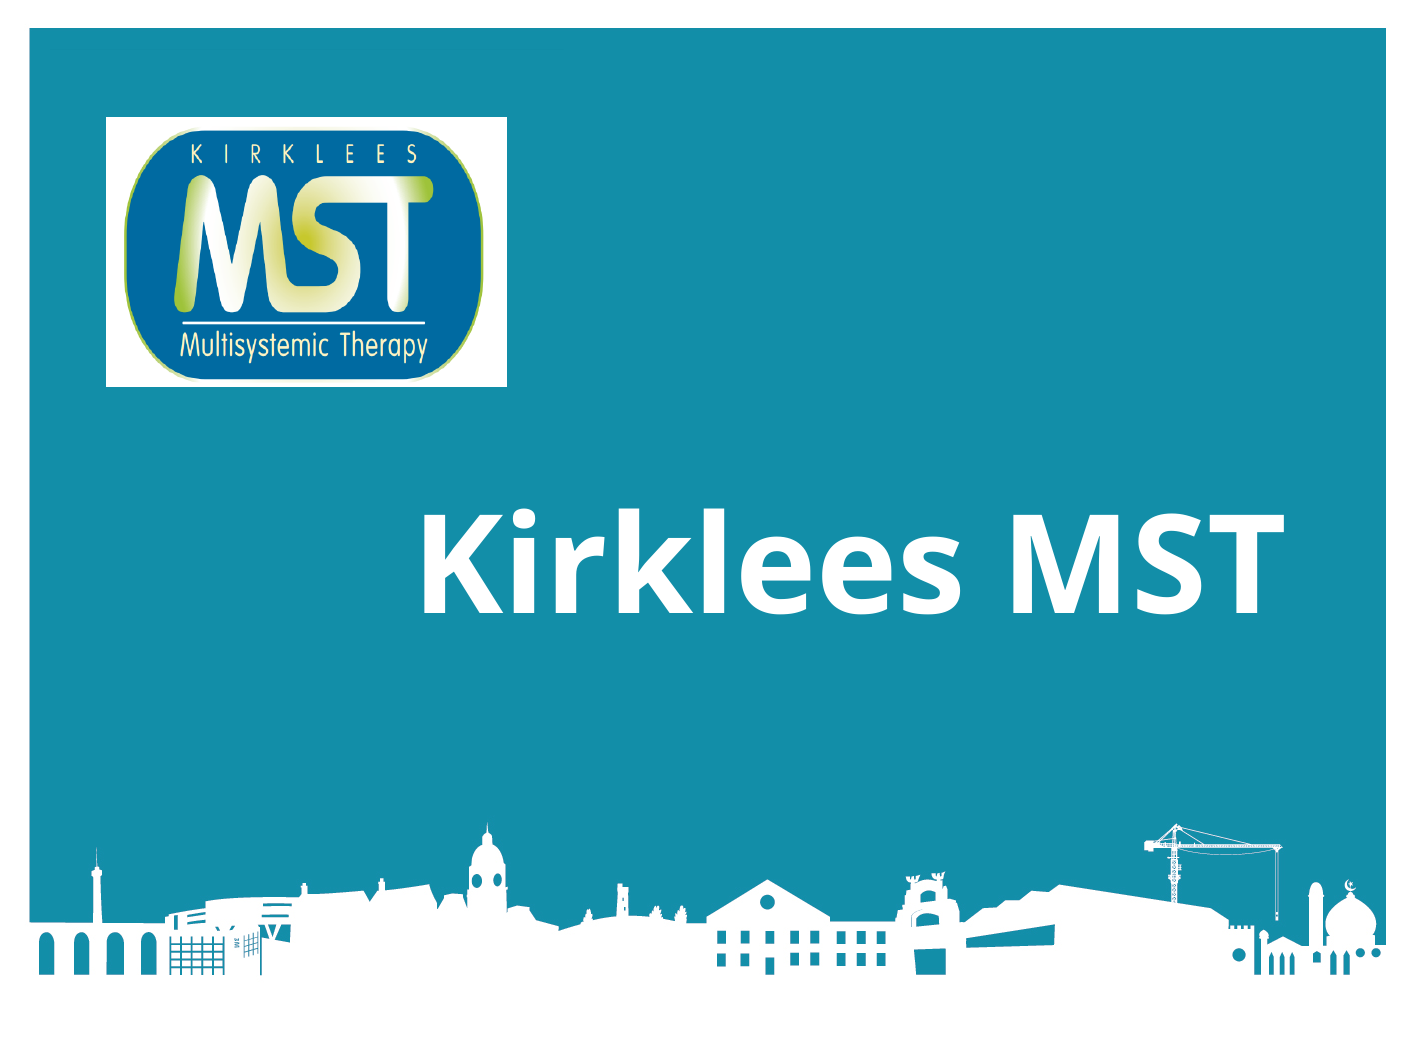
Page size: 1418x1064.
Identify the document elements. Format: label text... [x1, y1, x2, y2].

text_box Kirklees MST [49, 198, 1338, 968]
picture [0, 0, 1415, 1061]
